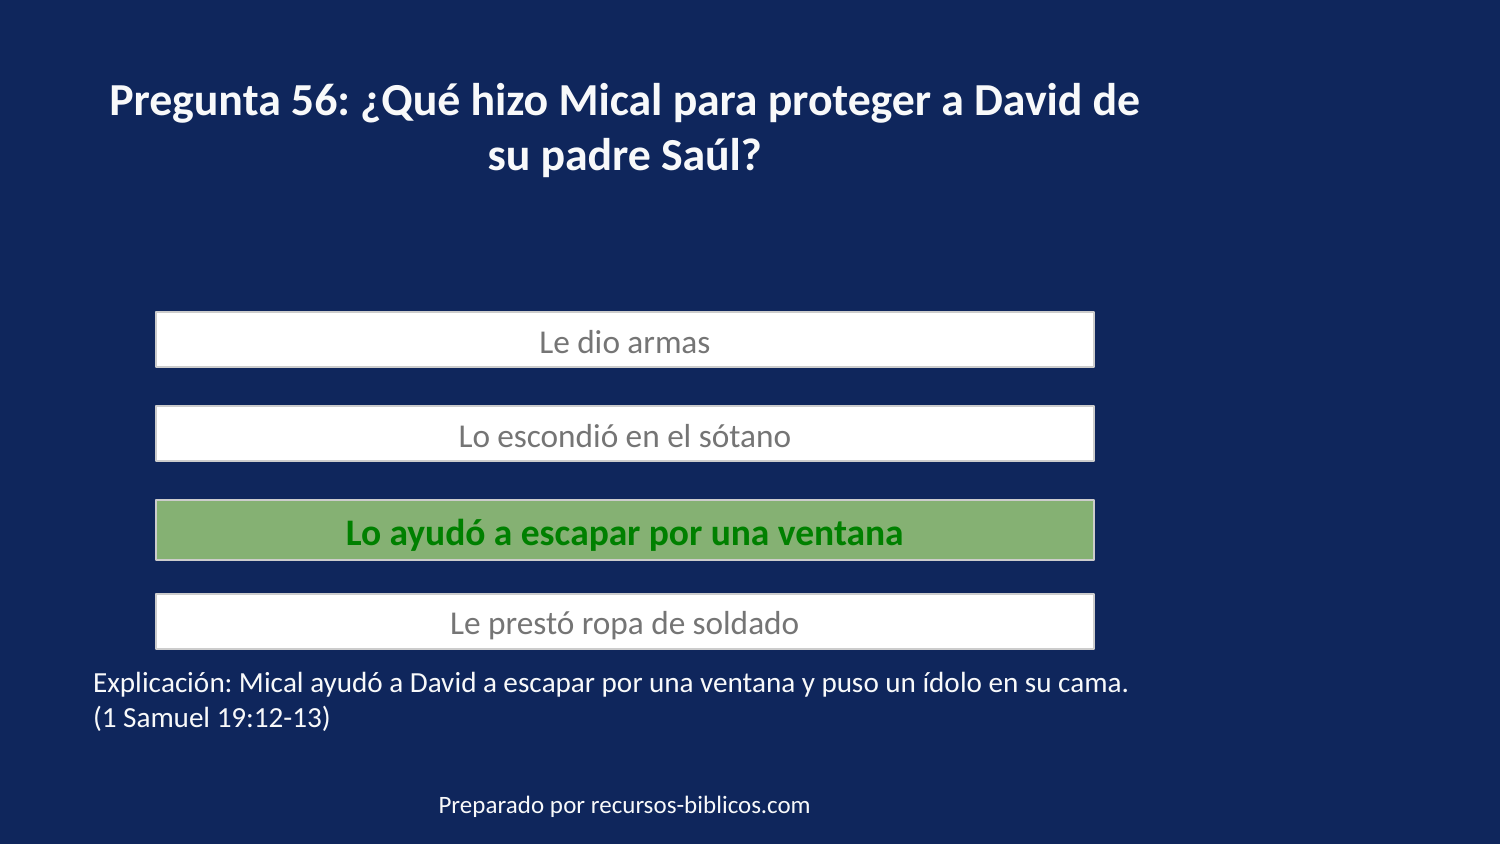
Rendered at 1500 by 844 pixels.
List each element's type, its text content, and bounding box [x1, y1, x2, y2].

text_box Pregunta 56: ¿Qué hizo Mical para proteger a David de su padre Saúl? [78, 62, 1172, 188]
text_box Le prestó ropa de soldado [156, 593, 1094, 649]
text_box Lo ayudó a escapar por una ventana [156, 499, 1094, 560]
text_box Lo escondió en el sótano [156, 406, 1094, 462]
text_box Preparado por recursos-biblicos.com [78, 781, 1172, 827]
text_box Explicación: Mical ayudó a David a escapar por una ventana y puso un ídolo en su cama. (1 Samuel 19:12-13) [78, 656, 1172, 742]
text_box Le dio armas [156, 312, 1094, 368]
